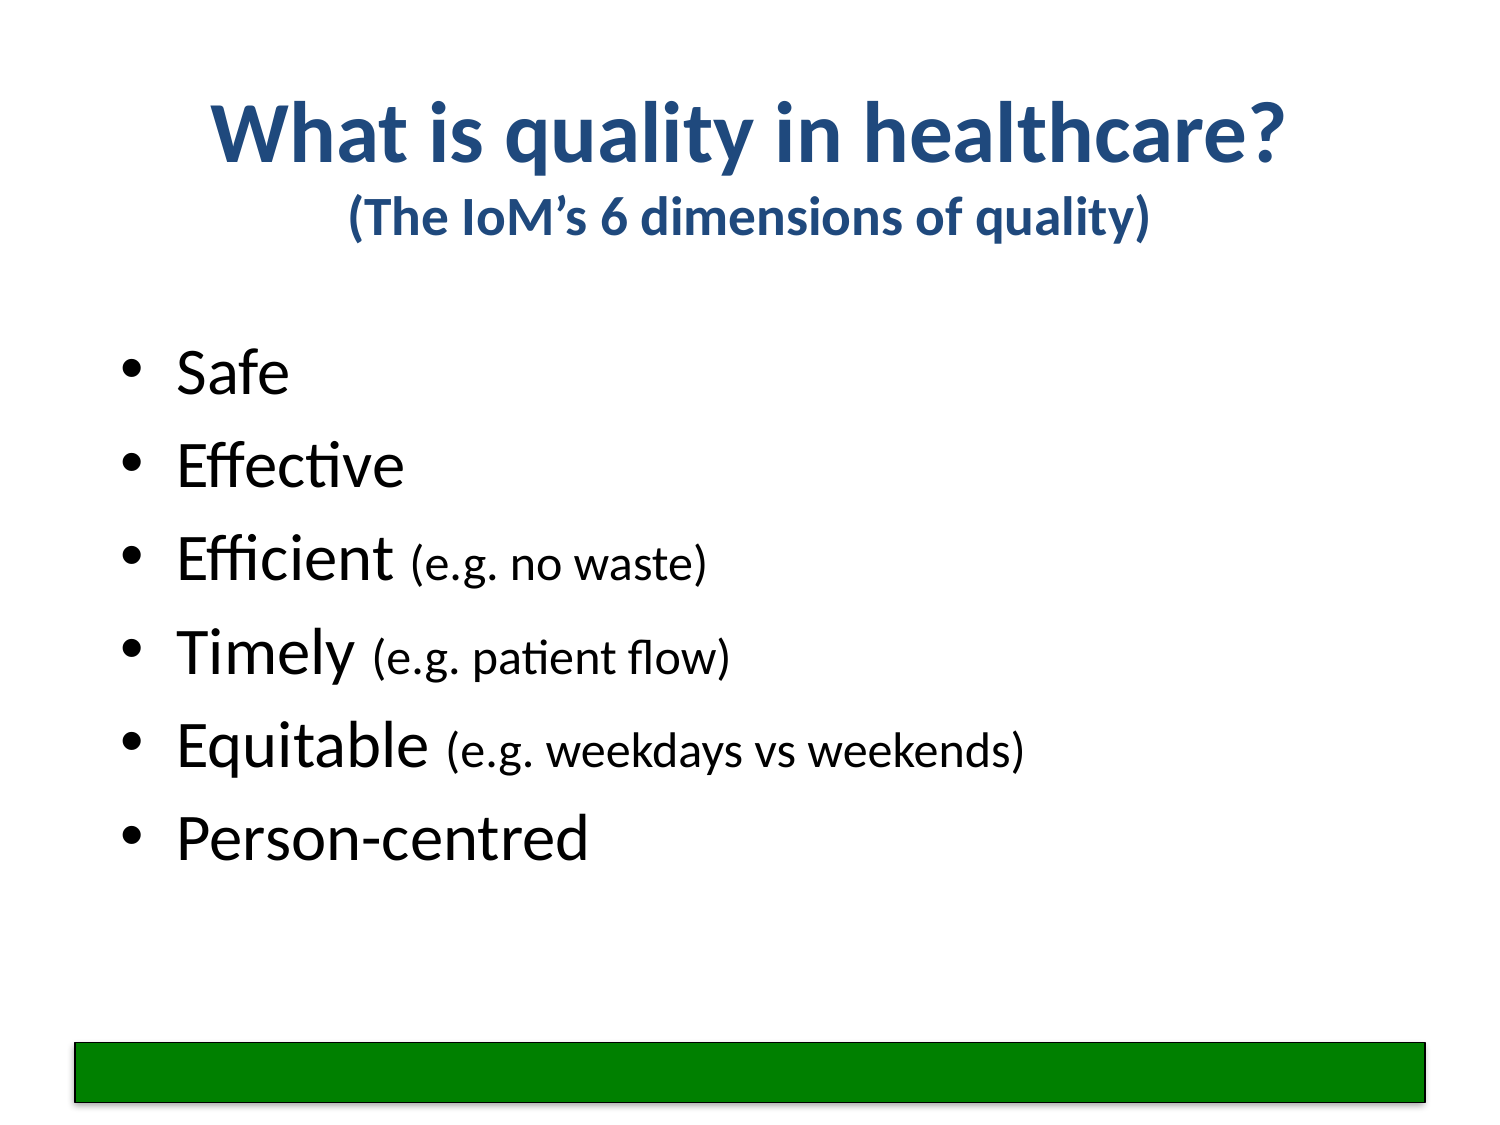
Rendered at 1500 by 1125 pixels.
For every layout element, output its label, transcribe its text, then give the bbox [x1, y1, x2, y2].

title What is quality in healthcare? (The IoM’s 6 dimensions of quality) [75, 67, 1425, 255]
list Safe Effective Efficient (e.g. no waste) Timely (e.g. patient flow) Equitable (e.g. weekdays vs weekends) Person-centred [105, 320, 1456, 948]
